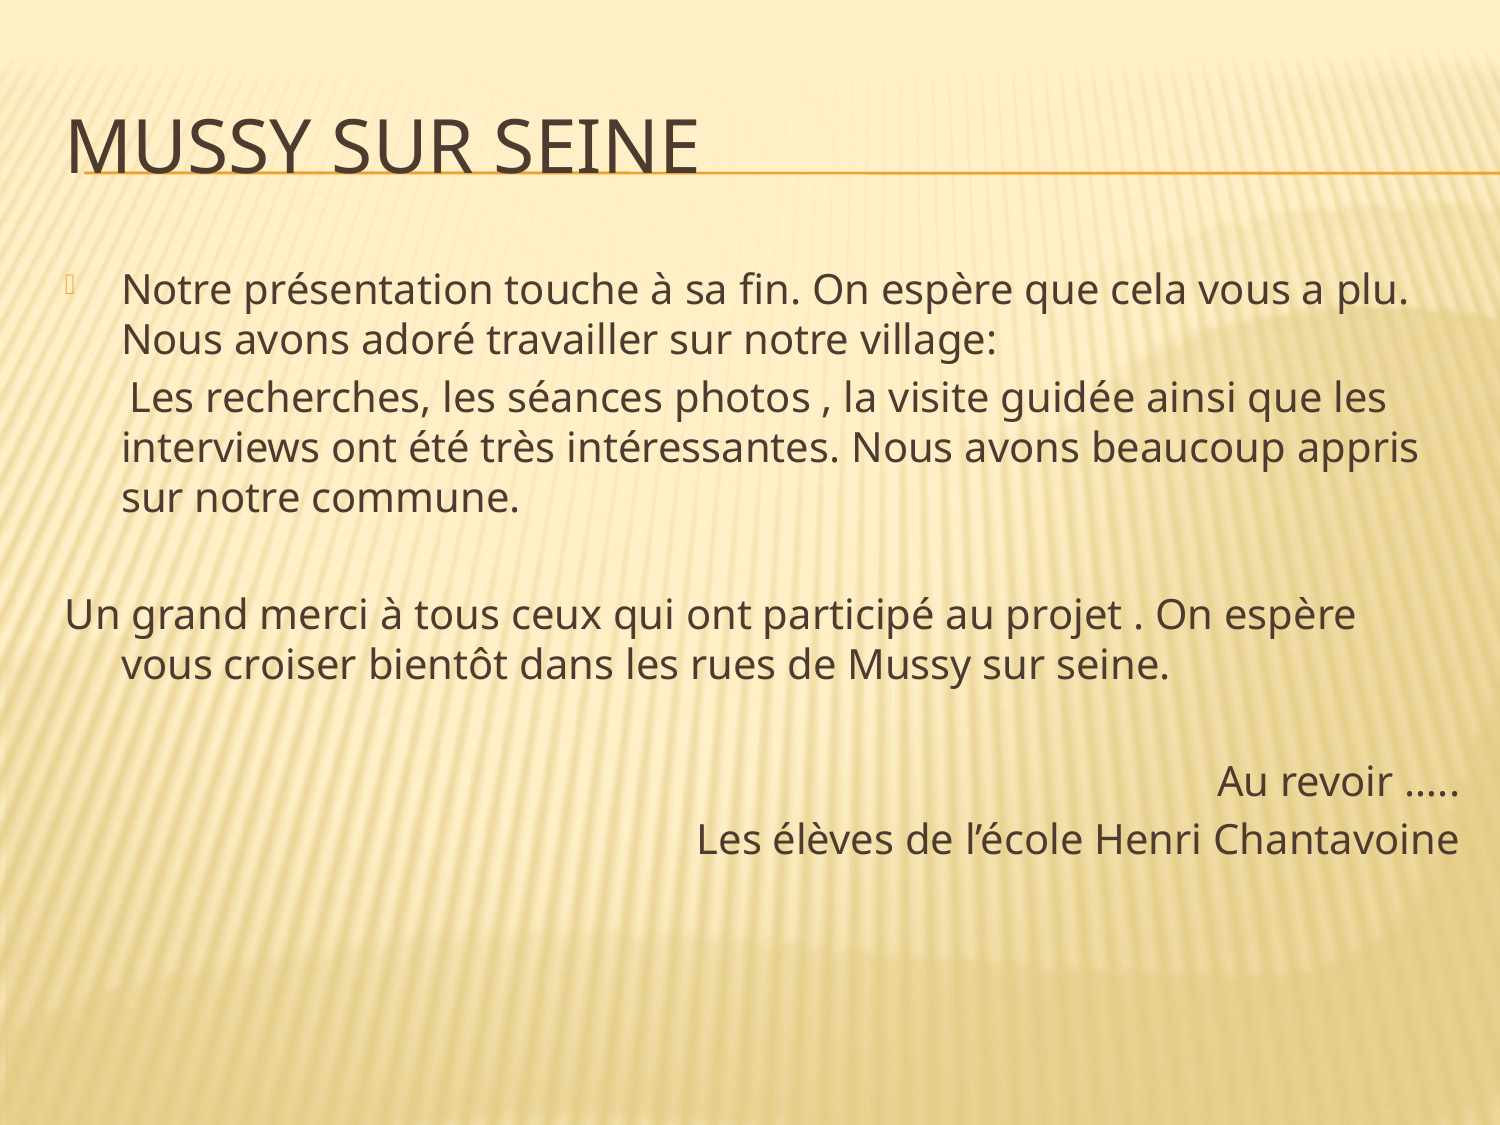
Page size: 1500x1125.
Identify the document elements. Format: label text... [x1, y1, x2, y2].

title mussy sur seine [50, 75, 1475, 213]
list Notre présentation touche à sa fin. On espère que cela vous a plu. Nous avons adoré travailler sur notre village: Les recherches, les séances photos , la visite guidée ainsi que les interviews ont été très intéressantes. Nous avons beaucoup appris sur notre commune. Un grand merci à tous ceux qui ont participé au projet . On espère vous croiser bientôt dans les rues de Mussy sur seine. Au revoir ….. Les élèves de l’école Henri Chantavoine [50, 254, 1475, 998]
